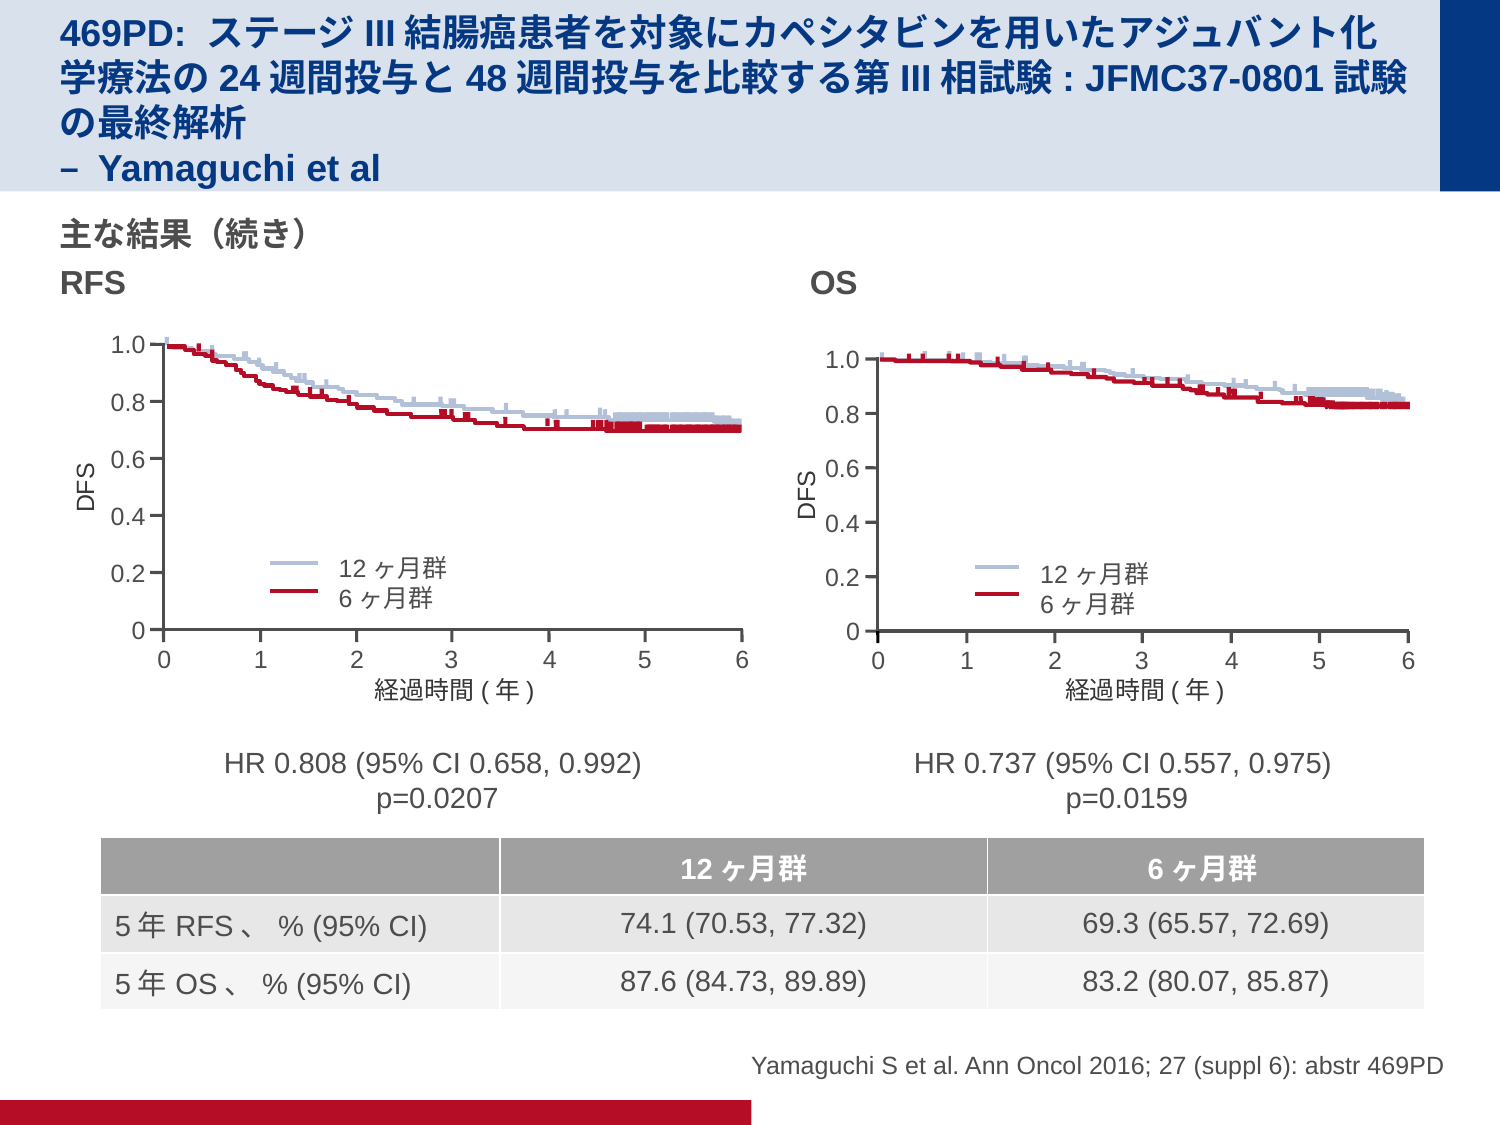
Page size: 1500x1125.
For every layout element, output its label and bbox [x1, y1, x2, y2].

text_box [174, 737, 700, 823]
list [59, 205, 1441, 985]
table_cell [501, 954, 987, 1009]
table_cell [501, 896, 987, 952]
list [718, 999, 1446, 1080]
table_cell [988, 896, 1424, 952]
table_cell [101, 896, 499, 952]
table_cell [101, 954, 499, 1009]
text_box [61, 320, 765, 713]
table_cell [988, 954, 1424, 1009]
title [59, 29, 1412, 162]
table_header [101, 838, 499, 894]
text_box [841, 737, 1413, 823]
table_header [501, 838, 987, 894]
table_header [988, 838, 1424, 894]
text_box [782, 335, 1431, 713]
